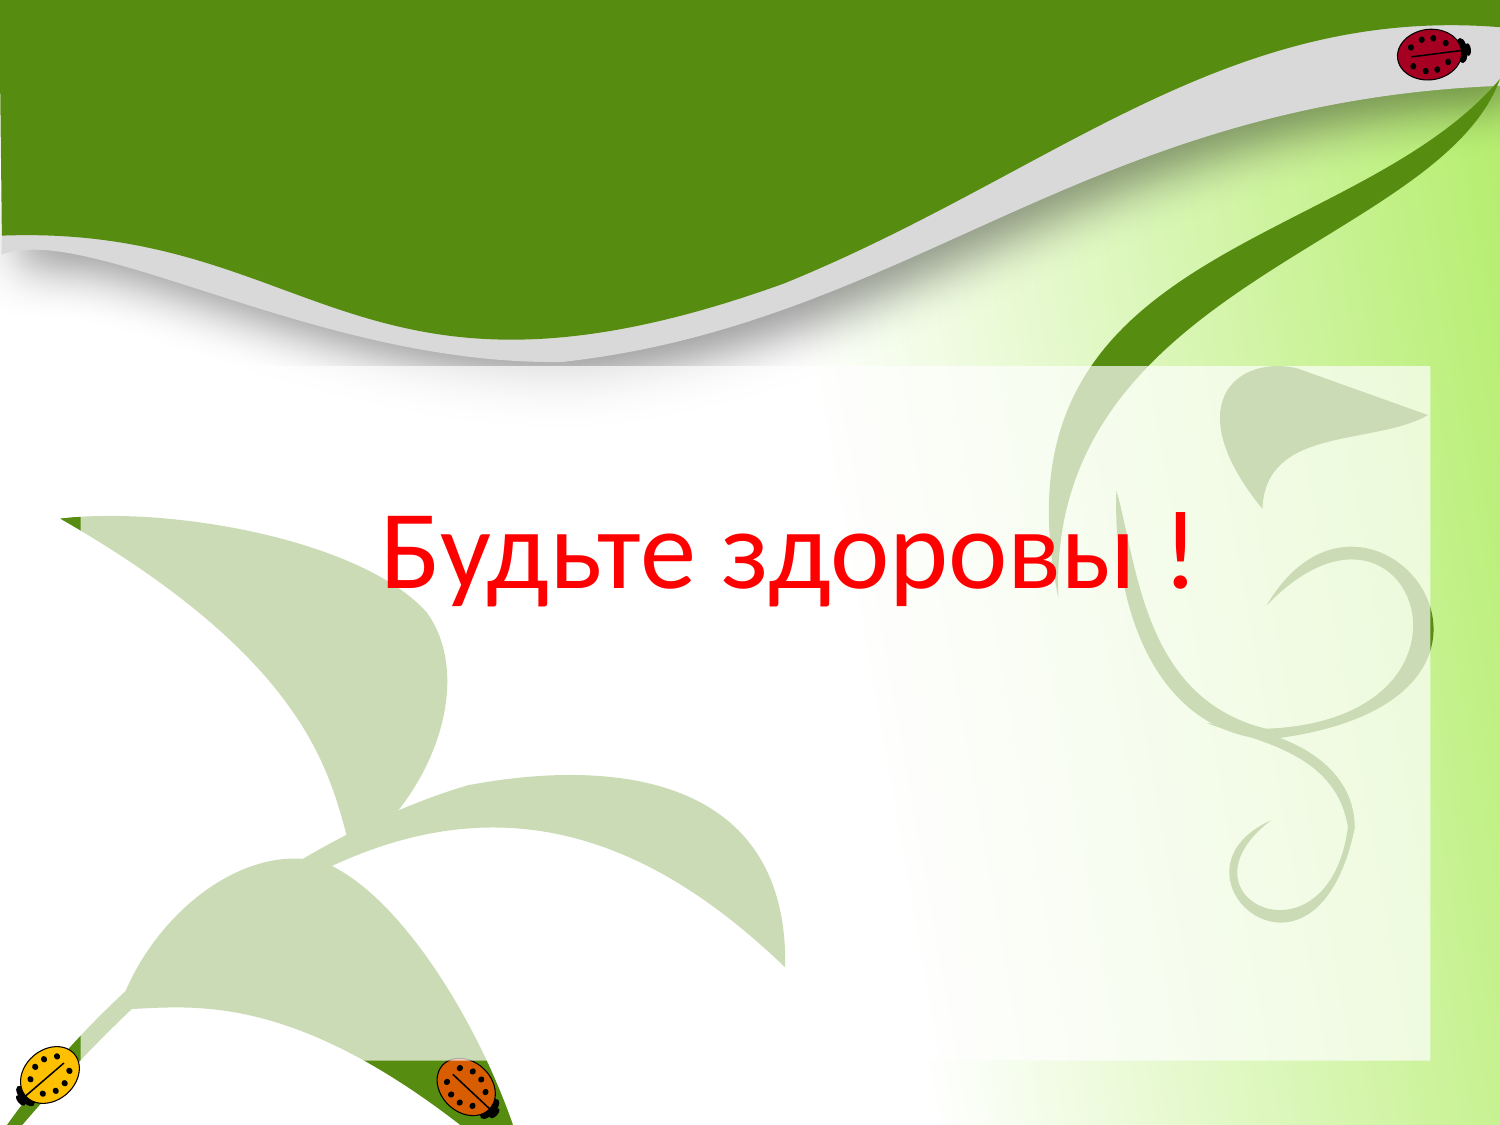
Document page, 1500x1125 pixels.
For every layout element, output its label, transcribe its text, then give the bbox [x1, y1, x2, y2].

list Будьте здоровы ! [80, 366, 1431, 1061]
